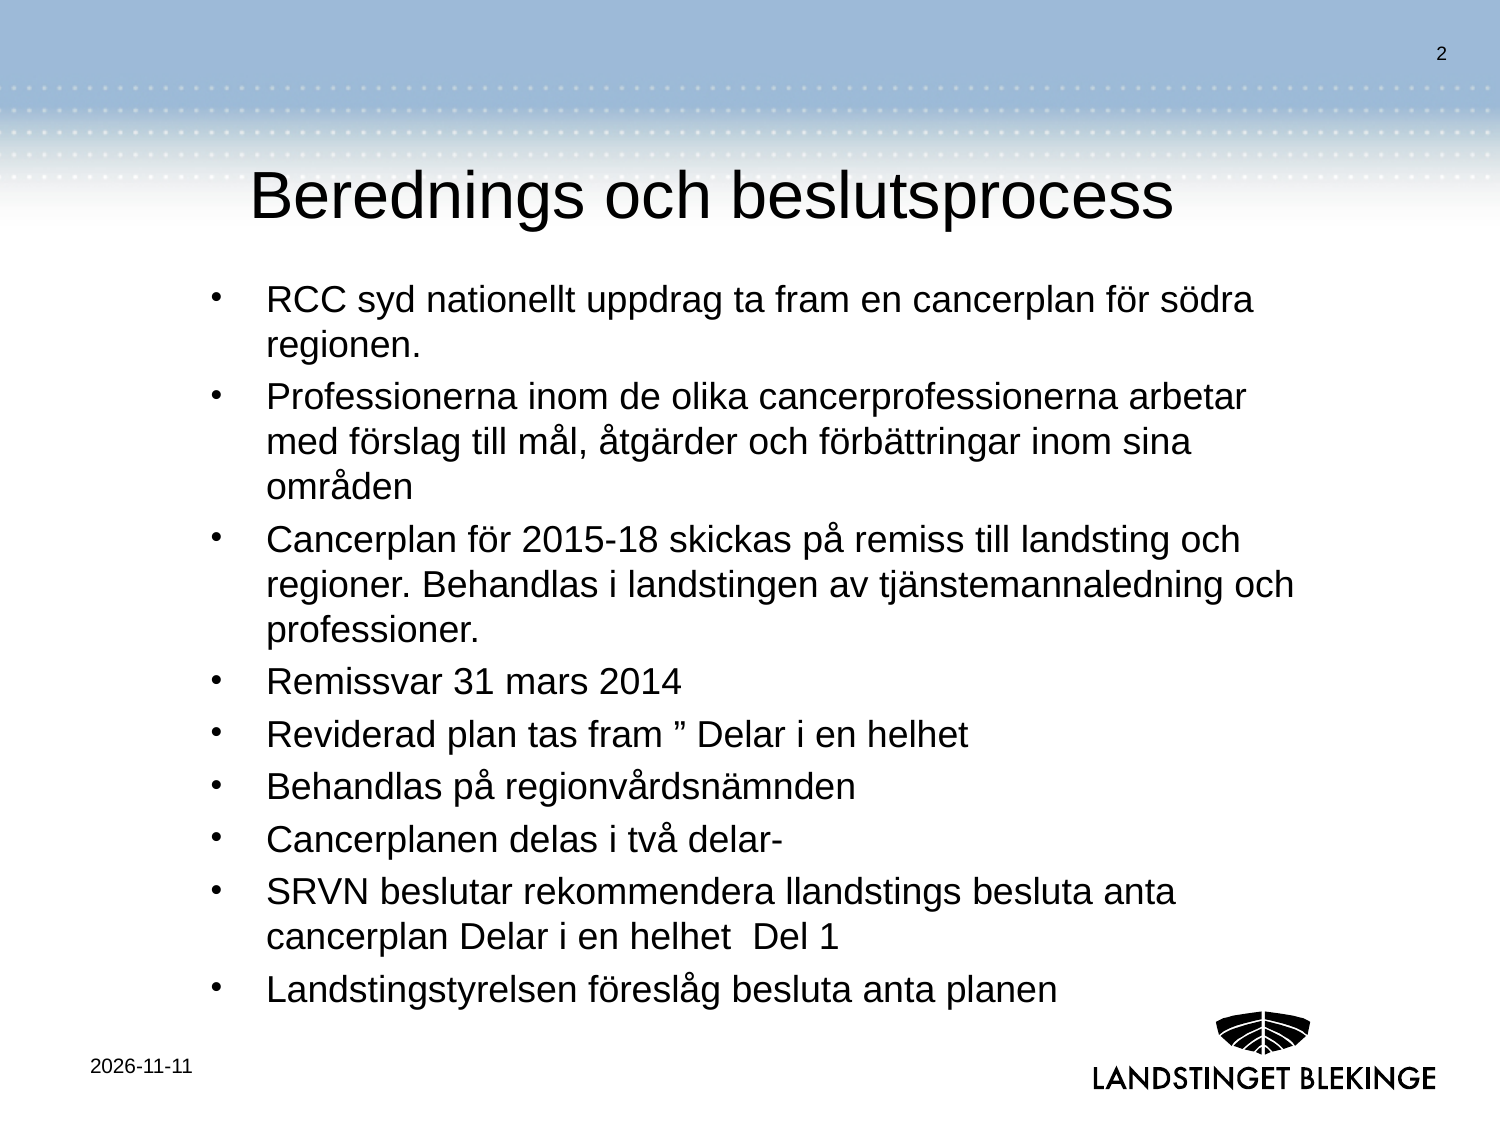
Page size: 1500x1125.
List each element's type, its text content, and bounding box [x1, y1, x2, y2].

picture [0, 0, 1500, 232]
list RCC syd nationellt uppdrag ta fram en cancerplan för södra regionen. Professionerna inom de olika cancerprofessionerna arbetar med förslag till mål, åtgärder och förbättringar inom sina områden Cancerplan för 2015-18 skickas på remiss till landsting och regioner. Behandlas i landstingen av tjänstemannaledning och professioner. Remissvar 31 mars 2014 Reviderad plan tas fram ” Delar i en helhet Behandlas på regionvårdsnämnden Cancerplanen delas i två delar- SRVN beslutar rekommendera llandstings besluta anta cancerplan Delar i en helhet Del 1 Landstingstyrelsen föreslåg besluta anta planen [194, 267, 1320, 1071]
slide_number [75, 1044, 388, 1108]
text_box Berednings och beslutsprocess [192, 144, 1233, 239]
